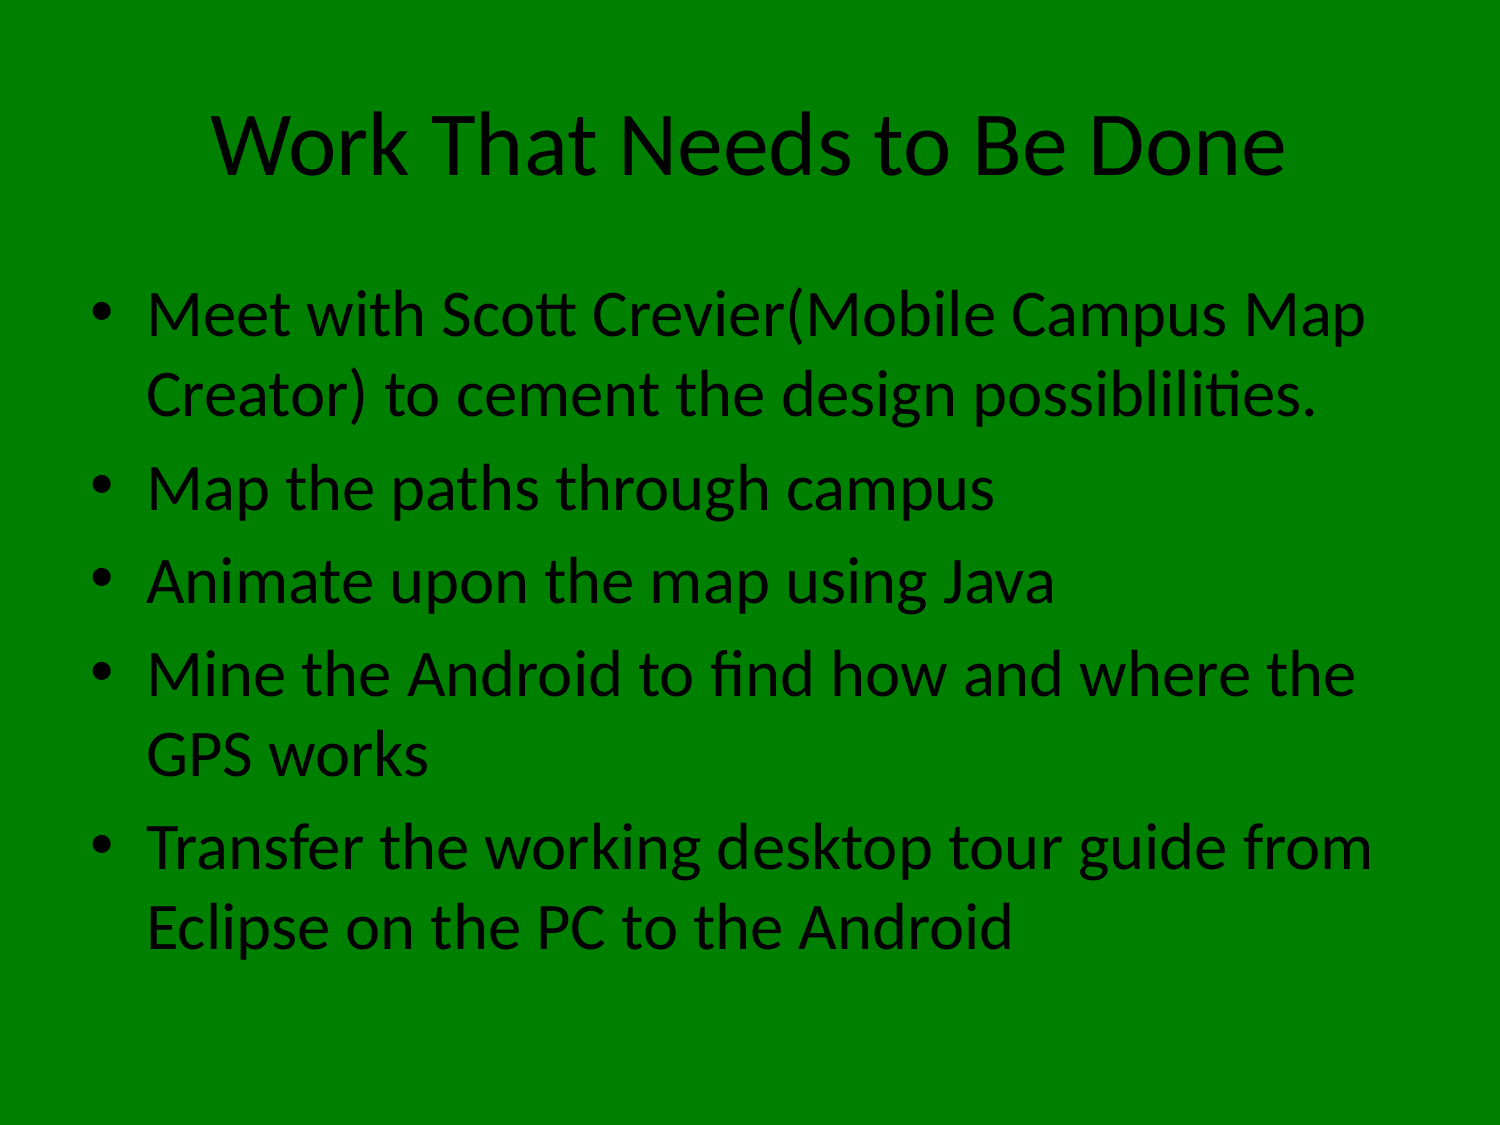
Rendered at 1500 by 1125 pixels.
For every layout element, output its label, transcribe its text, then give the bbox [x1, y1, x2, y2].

list Meet with Scott Crevier(Mobile Campus Map Creator) to cement the design possiblilities. Map the paths through campus Animate upon the map using Java Mine the Android to find how and where the GPS works Transfer the working desktop tour guide from Eclipse on the PC to the Android [75, 262, 1425, 1005]
title Work That Needs to Be Done [75, 45, 1425, 233]
